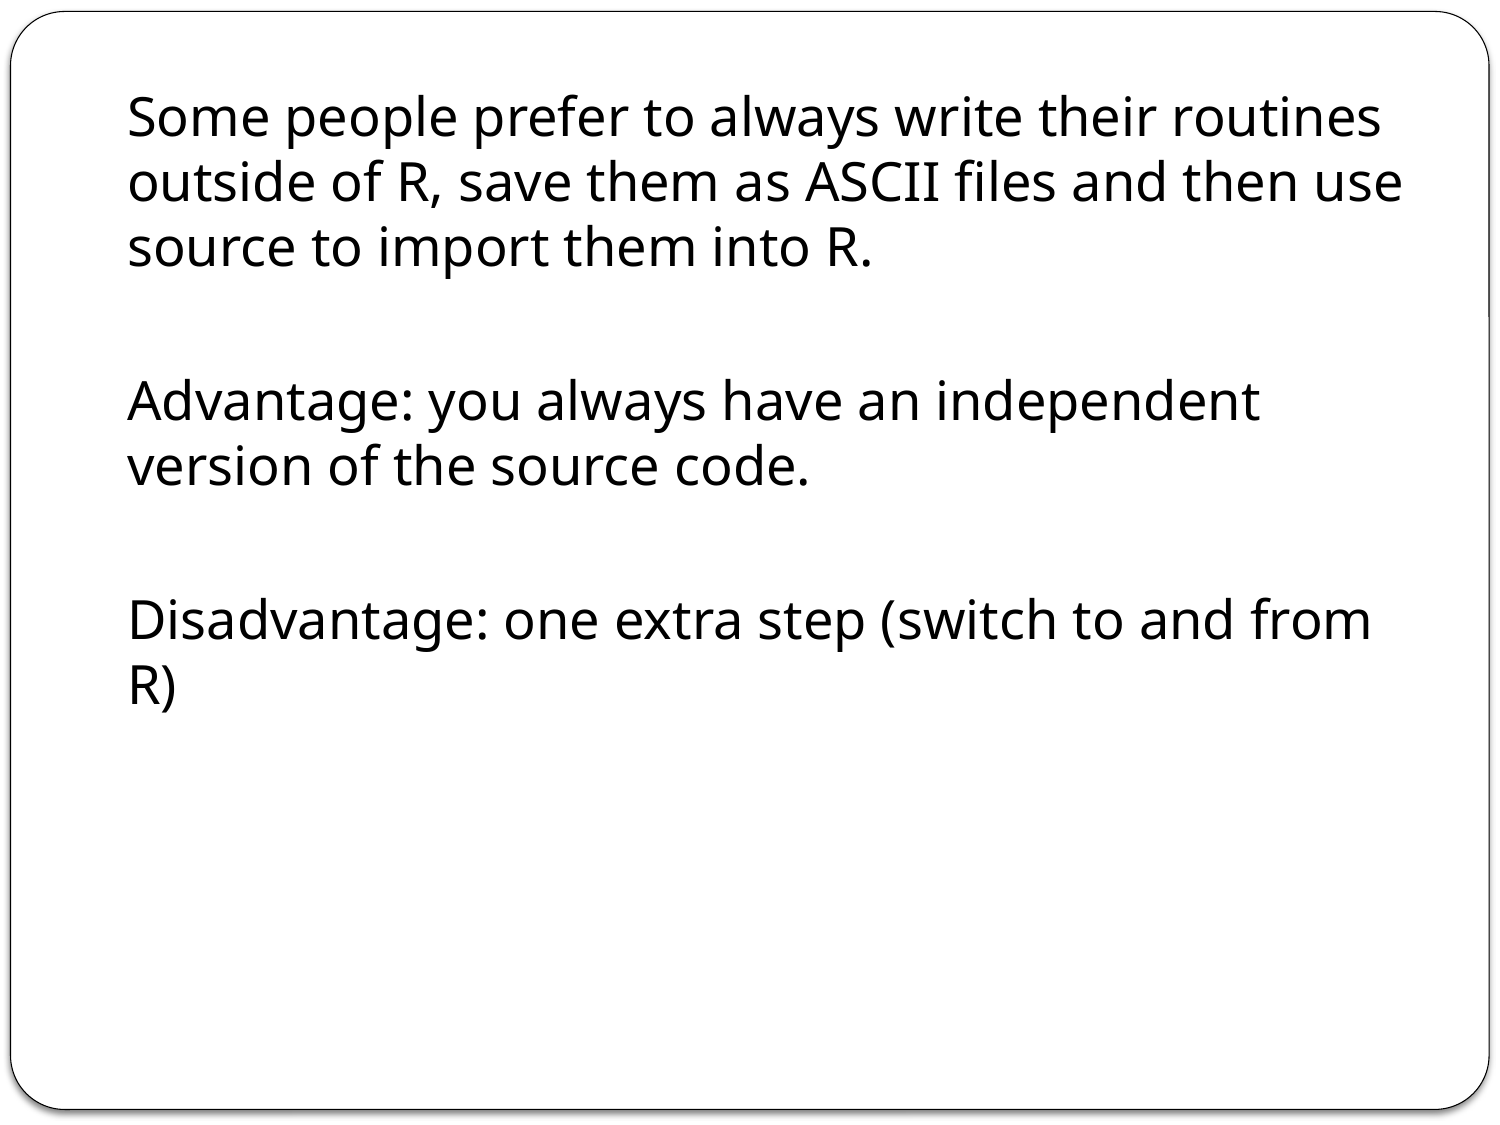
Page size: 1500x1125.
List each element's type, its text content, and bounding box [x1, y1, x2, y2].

list Some people prefer to always write their routines outside of R, save them as ASCII files and then use source to import them into R. Advantage: you always have an independent version of the source code. Disadvantage: one extra step (switch to and from R) [112, 75, 1438, 1088]
